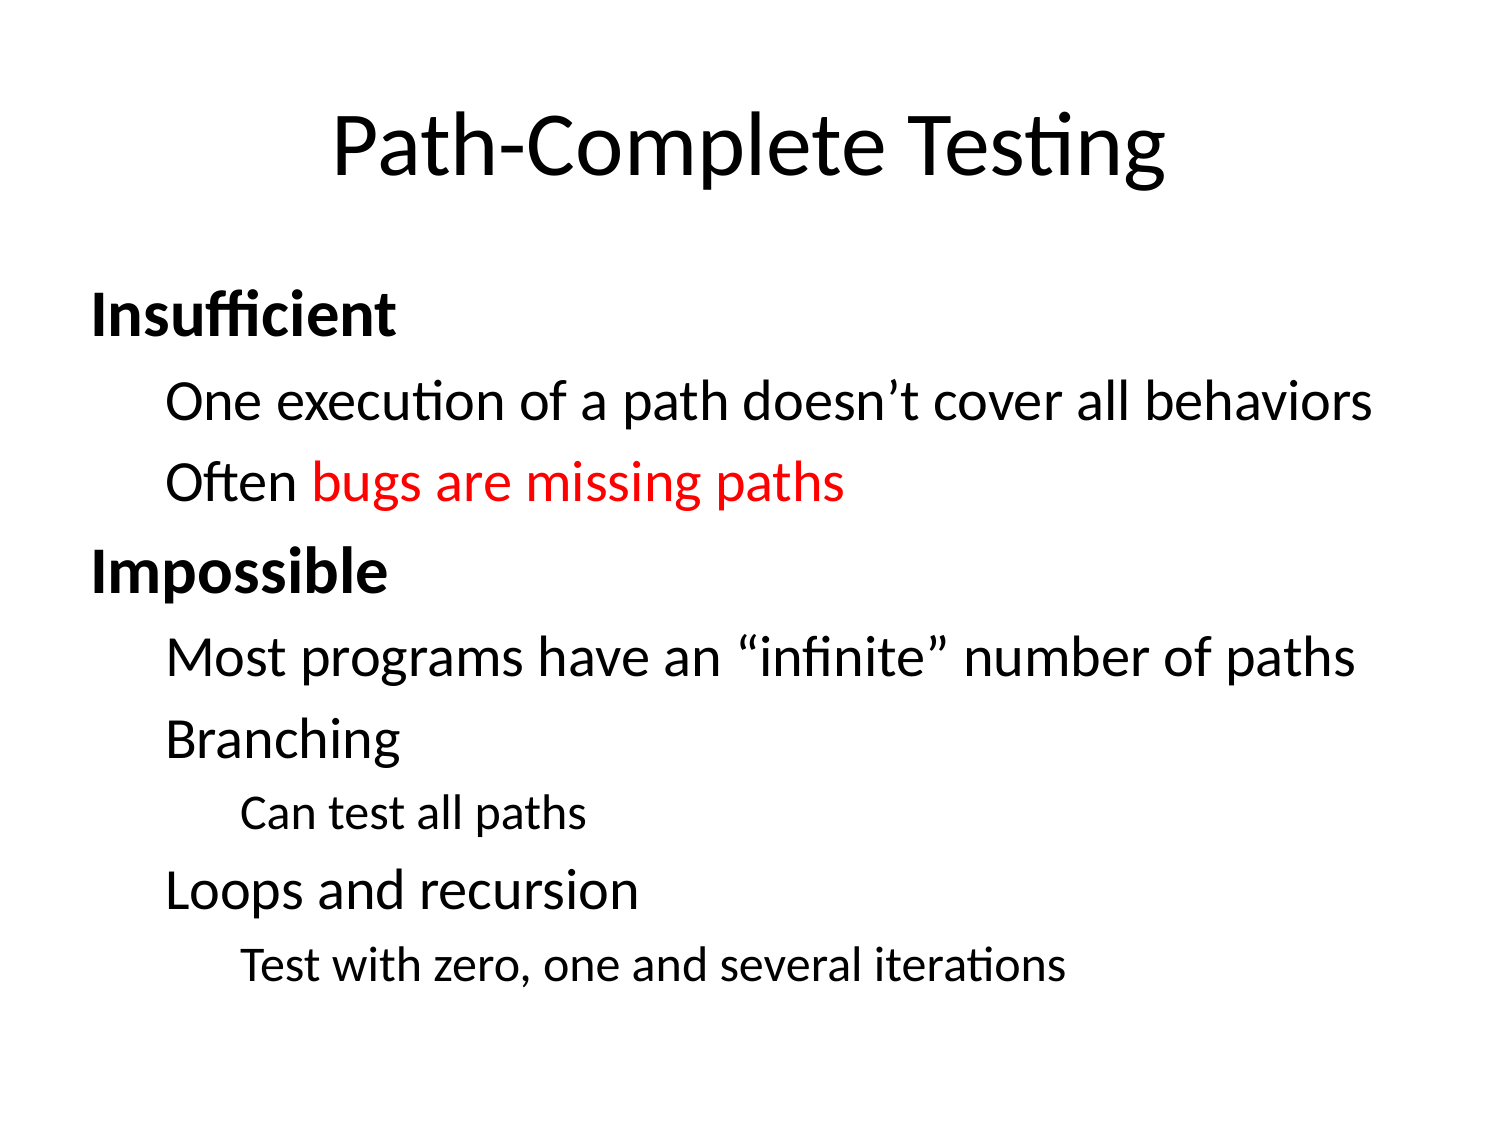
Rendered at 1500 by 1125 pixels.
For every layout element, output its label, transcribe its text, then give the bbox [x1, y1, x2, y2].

list Insufficient One execution of a path doesn’t cover all behaviors Often bugs are missing paths Impossible Most programs have an “infinite” number of paths Branching Can test all paths Loops and recursion Test with zero, one and several iterations [75, 262, 1425, 1005]
title Path-Complete Testing [75, 45, 1425, 233]
